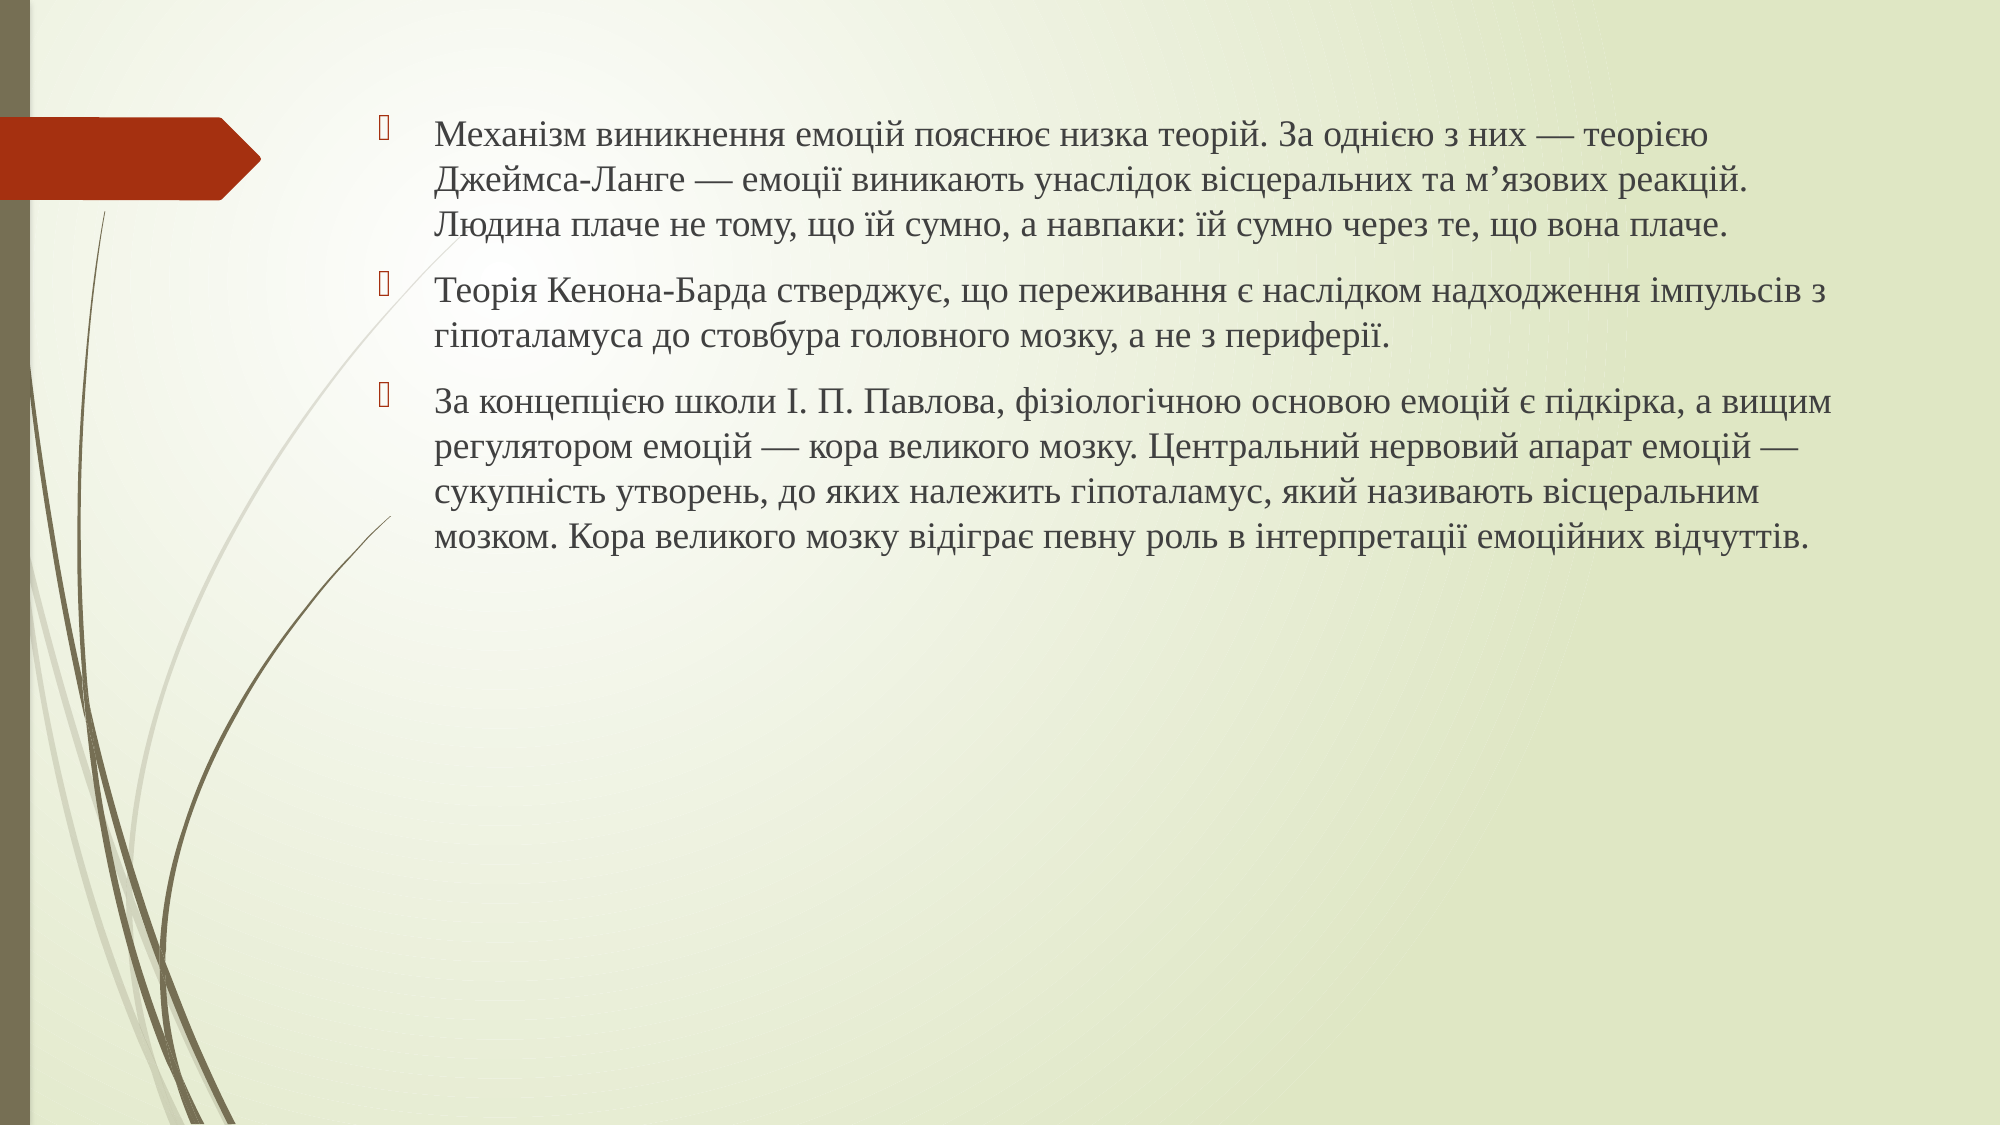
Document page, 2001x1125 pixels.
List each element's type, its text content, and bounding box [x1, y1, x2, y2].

list Механізм виникнення емоцій пояснює низка теорій. За однією з них — теорією Джеймса-Ланге — емоції виникають унаслідок вісцеральних та м’язових реакцій. Людина плаче не тому, що їй сумно, а навпаки: їй сумно через те, що вона плаче. Теорія Кенона-Барда стверджує, що переживання є наслідком надходження імпульсів з гіпоталамуса до стовбура головного мозку, а не з периферії. За концепцією школи І. П. Павлова, фізіологічною основою емоцій є підкірка, а вищим регулятором емоцій — кора великого мозку. Центральний нервовий апарат емоцій — сукупність утворень, до яких належить гіпоталамус, який називають вісцеральним мозком. Кора великого мозку відіграє певну роль в інтерпретації емоційних відчуттів. [362, 101, 1888, 970]
